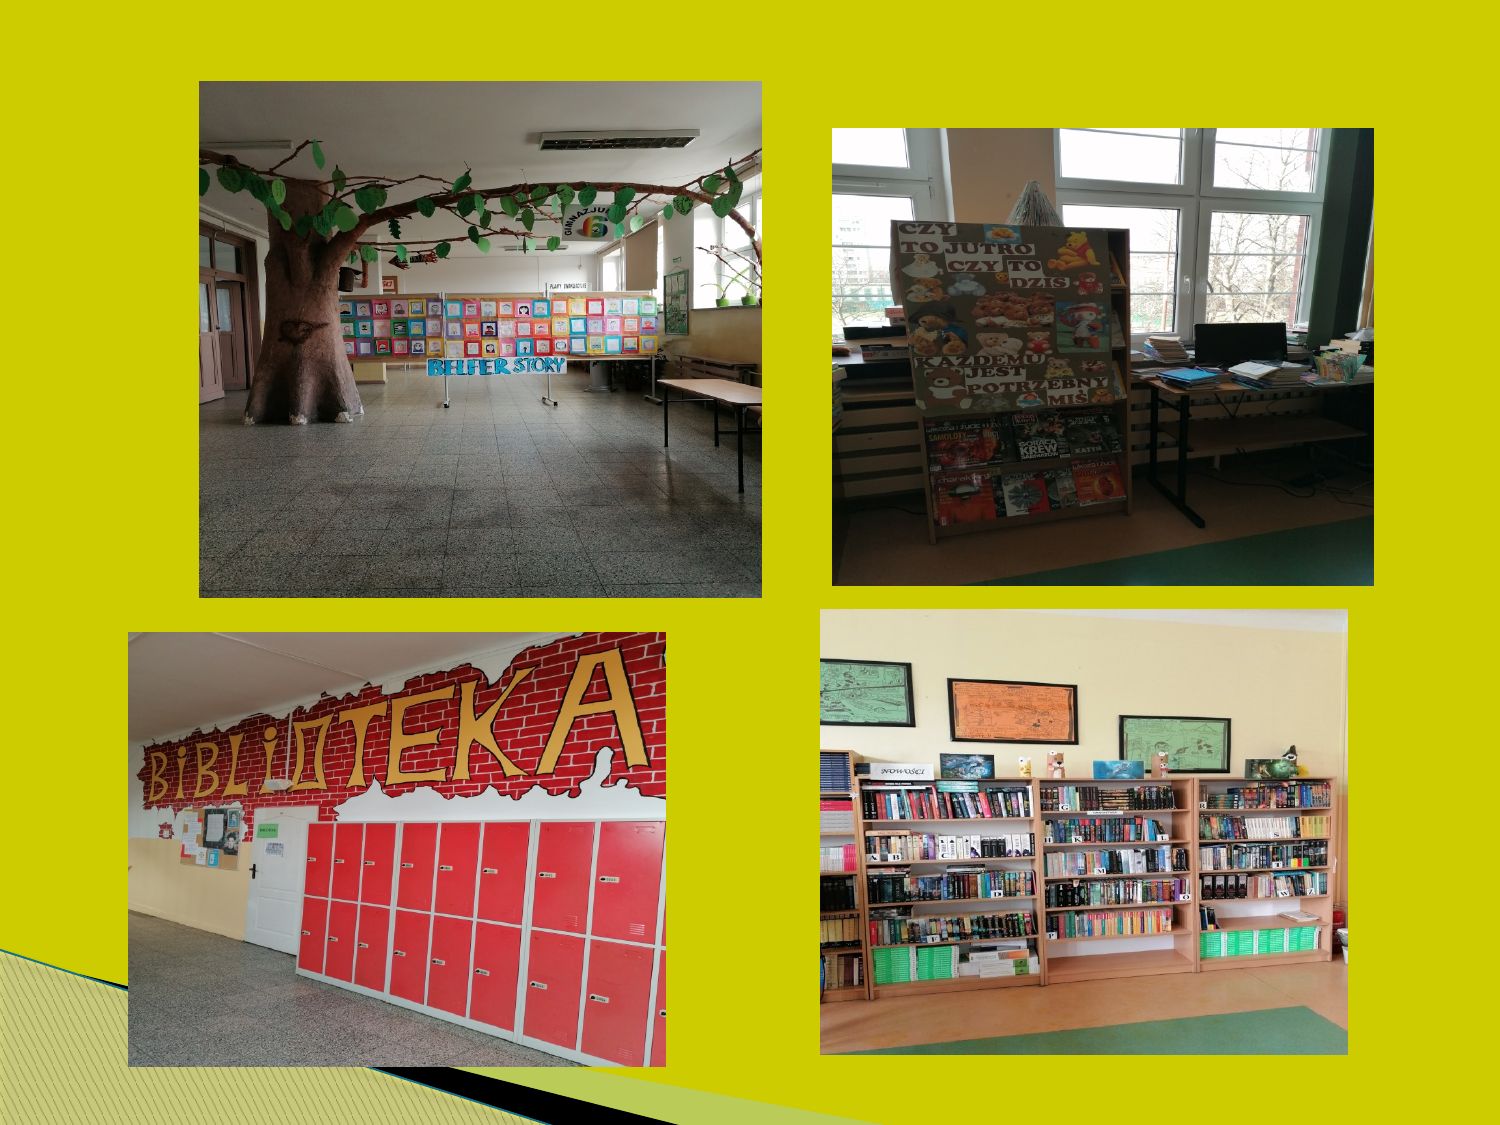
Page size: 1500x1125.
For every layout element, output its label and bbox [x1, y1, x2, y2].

picture [820, 609, 1348, 1055]
picture [198, 81, 762, 598]
picture [831, 128, 1374, 587]
picture [128, 632, 666, 1067]
